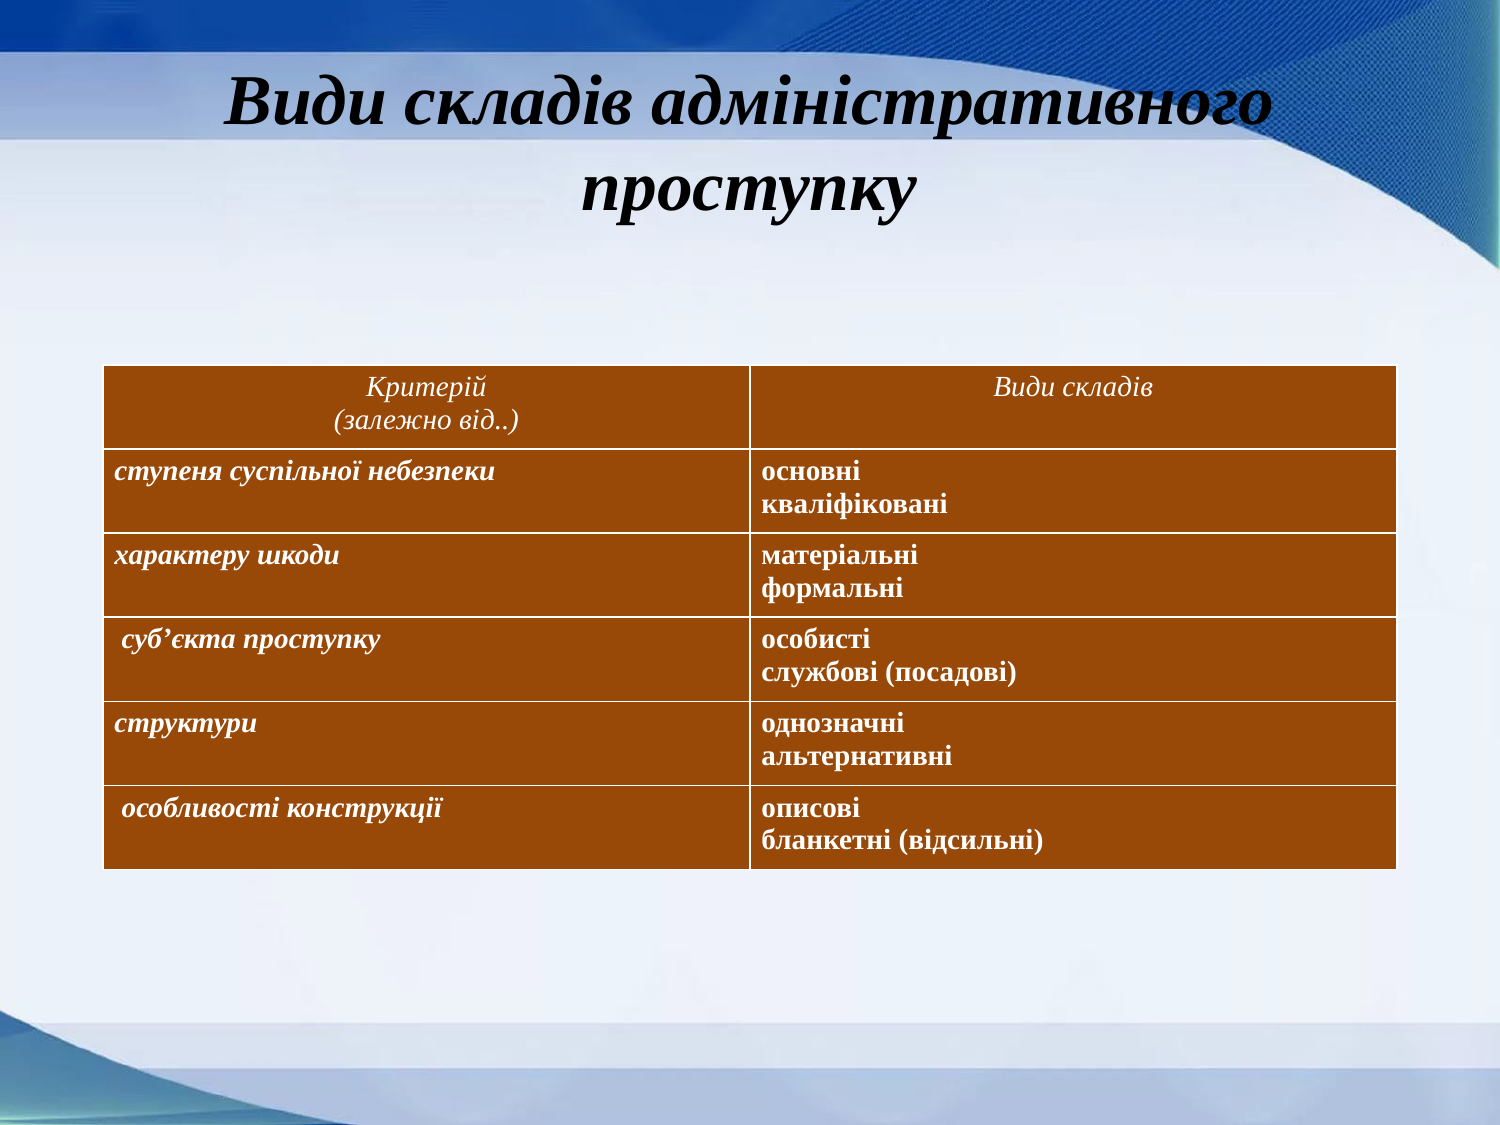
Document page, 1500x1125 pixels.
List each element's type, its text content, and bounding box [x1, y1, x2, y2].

picture [0, 0, 1500, 1125]
table_cell суб’єкта проступку [104, 618, 749, 701]
table_cell основні кваліфіковані [751, 450, 1396, 532]
table_cell характеру шкоди [104, 534, 749, 616]
table_cell однозначні альтернативні [751, 702, 1396, 785]
table_cell структури [104, 702, 749, 785]
table_cell описові бланкетні (відсильні) [751, 786, 1396, 869]
table_header Критерій (залежно від..) [104, 366, 749, 448]
title Види складів адміністративного проступку [75, 45, 1425, 233]
table_cell матеріальні формальні [751, 534, 1396, 616]
table_header Види складів [751, 366, 1396, 448]
table_cell ступеня суспільної небезпеки [104, 450, 749, 532]
table_cell особисті службові (посадові) [751, 618, 1396, 701]
table_cell особливості конструкції [104, 786, 749, 869]
